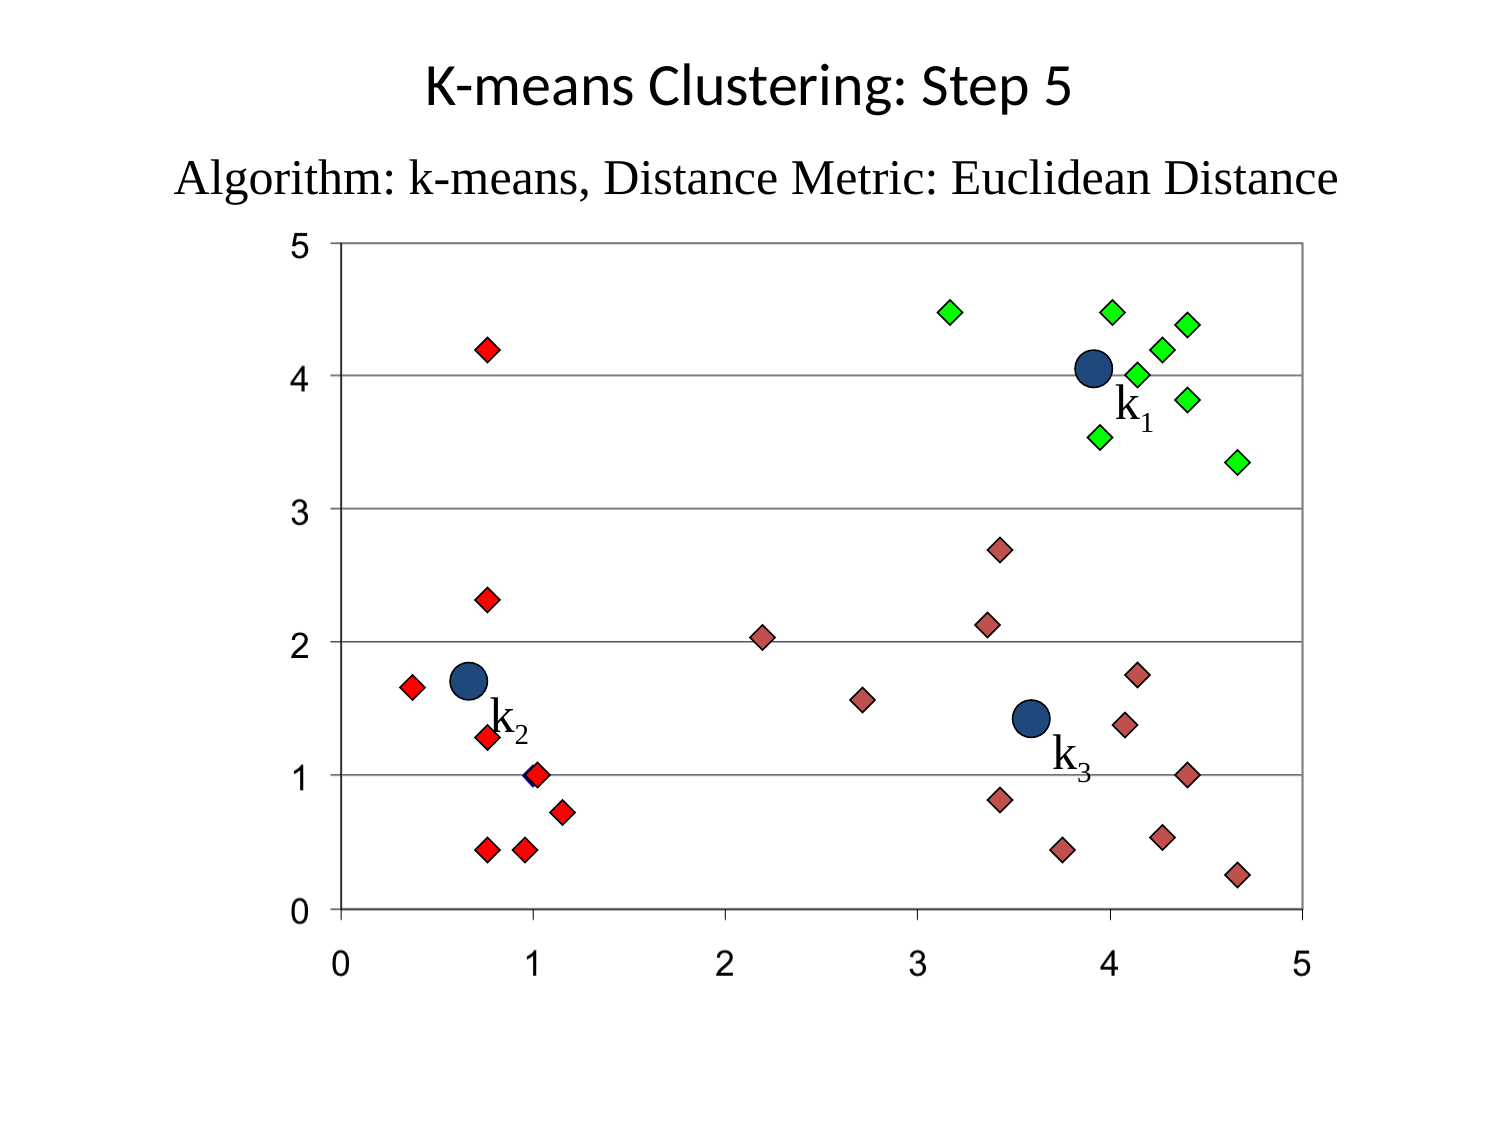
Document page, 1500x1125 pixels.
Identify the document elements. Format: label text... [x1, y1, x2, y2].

text_box Algorithm: k-means, Distance Metric: Euclidean Distance [158, 137, 1355, 213]
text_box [1012, 699, 1126, 788]
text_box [449, 662, 563, 751]
title K-means Clustering: Step 5 [112, 37, 1388, 125]
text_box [1074, 349, 1188, 438]
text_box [182, 195, 1332, 1096]
